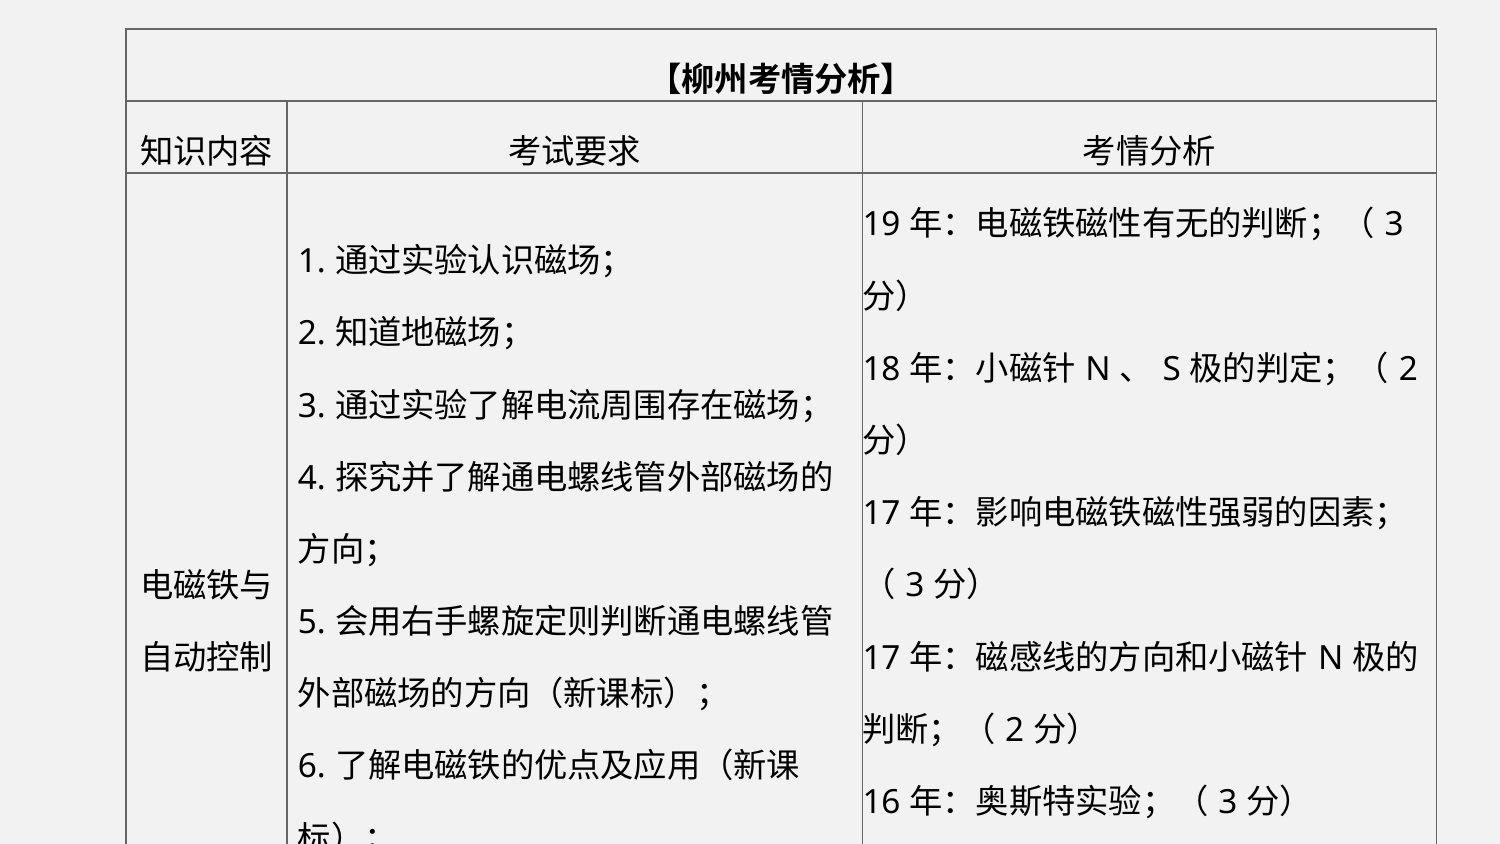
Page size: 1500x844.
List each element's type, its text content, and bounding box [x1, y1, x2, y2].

table_cell 19年：电磁铁磁性有无的判断；（3分） 18年：小磁针N、S极的判定；（2分） 17年：影响电磁铁磁性强弱的因素；（3分） 17年：磁感线的方向和小磁针N极的判断；（2分） 16年：奥斯特实验；（3分） 16年：磁极间的相互作用；（1分） 14年：增大电磁铁磁性；（3分） 14年：磁感线作图；（2分） [863, 174, 1436, 844]
table_cell 1.通过实验认识磁场； 2.知道地磁场； 3.通过实验了解电流周围存在磁场； 4.探究并了解通电螺线管外部磁场的方向； 5.会用右手螺旋定则判断通电螺线管外部磁场的方向（新课标）； 6.了解电磁铁的优点及应用（新课标）； 7.了解电磁继电器的工作原理及应用（新课标） [288, 174, 862, 844]
table_cell 考情分析 [863, 102, 1436, 172]
table_header 【柳州考情分析】 [127, 30, 1436, 100]
table_cell 考试要求 [288, 102, 862, 172]
table_cell 电磁铁与 自动控制 [127, 174, 286, 844]
table_cell 知识内容 [127, 102, 286, 172]
